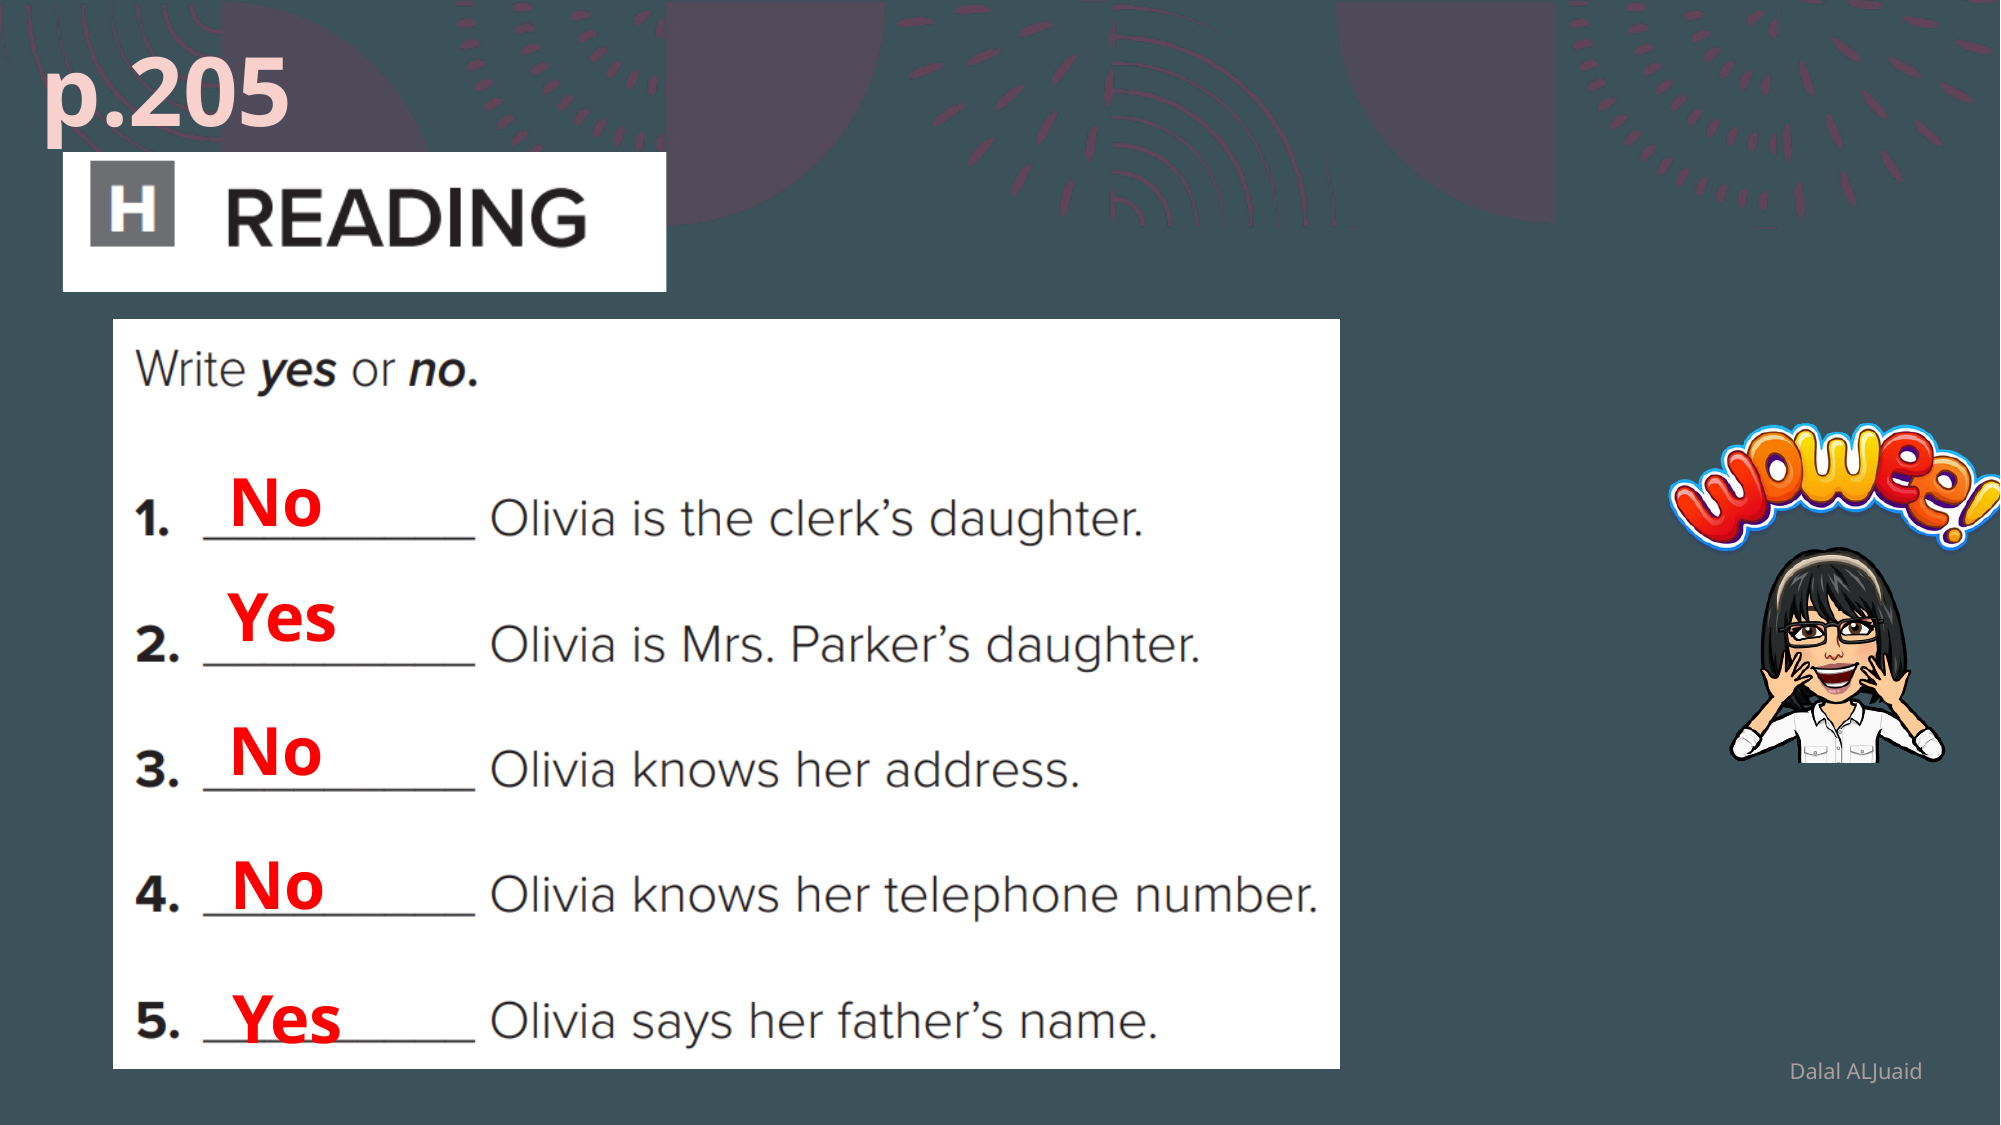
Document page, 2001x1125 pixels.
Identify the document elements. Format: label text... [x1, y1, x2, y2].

picture [1661, 407, 2000, 763]
picture [113, 319, 1340, 1069]
picture [62, 152, 667, 293]
title p.205 [22, 0, 397, 195]
footer Dalal ALJuaid [1678, 1039, 2000, 1099]
